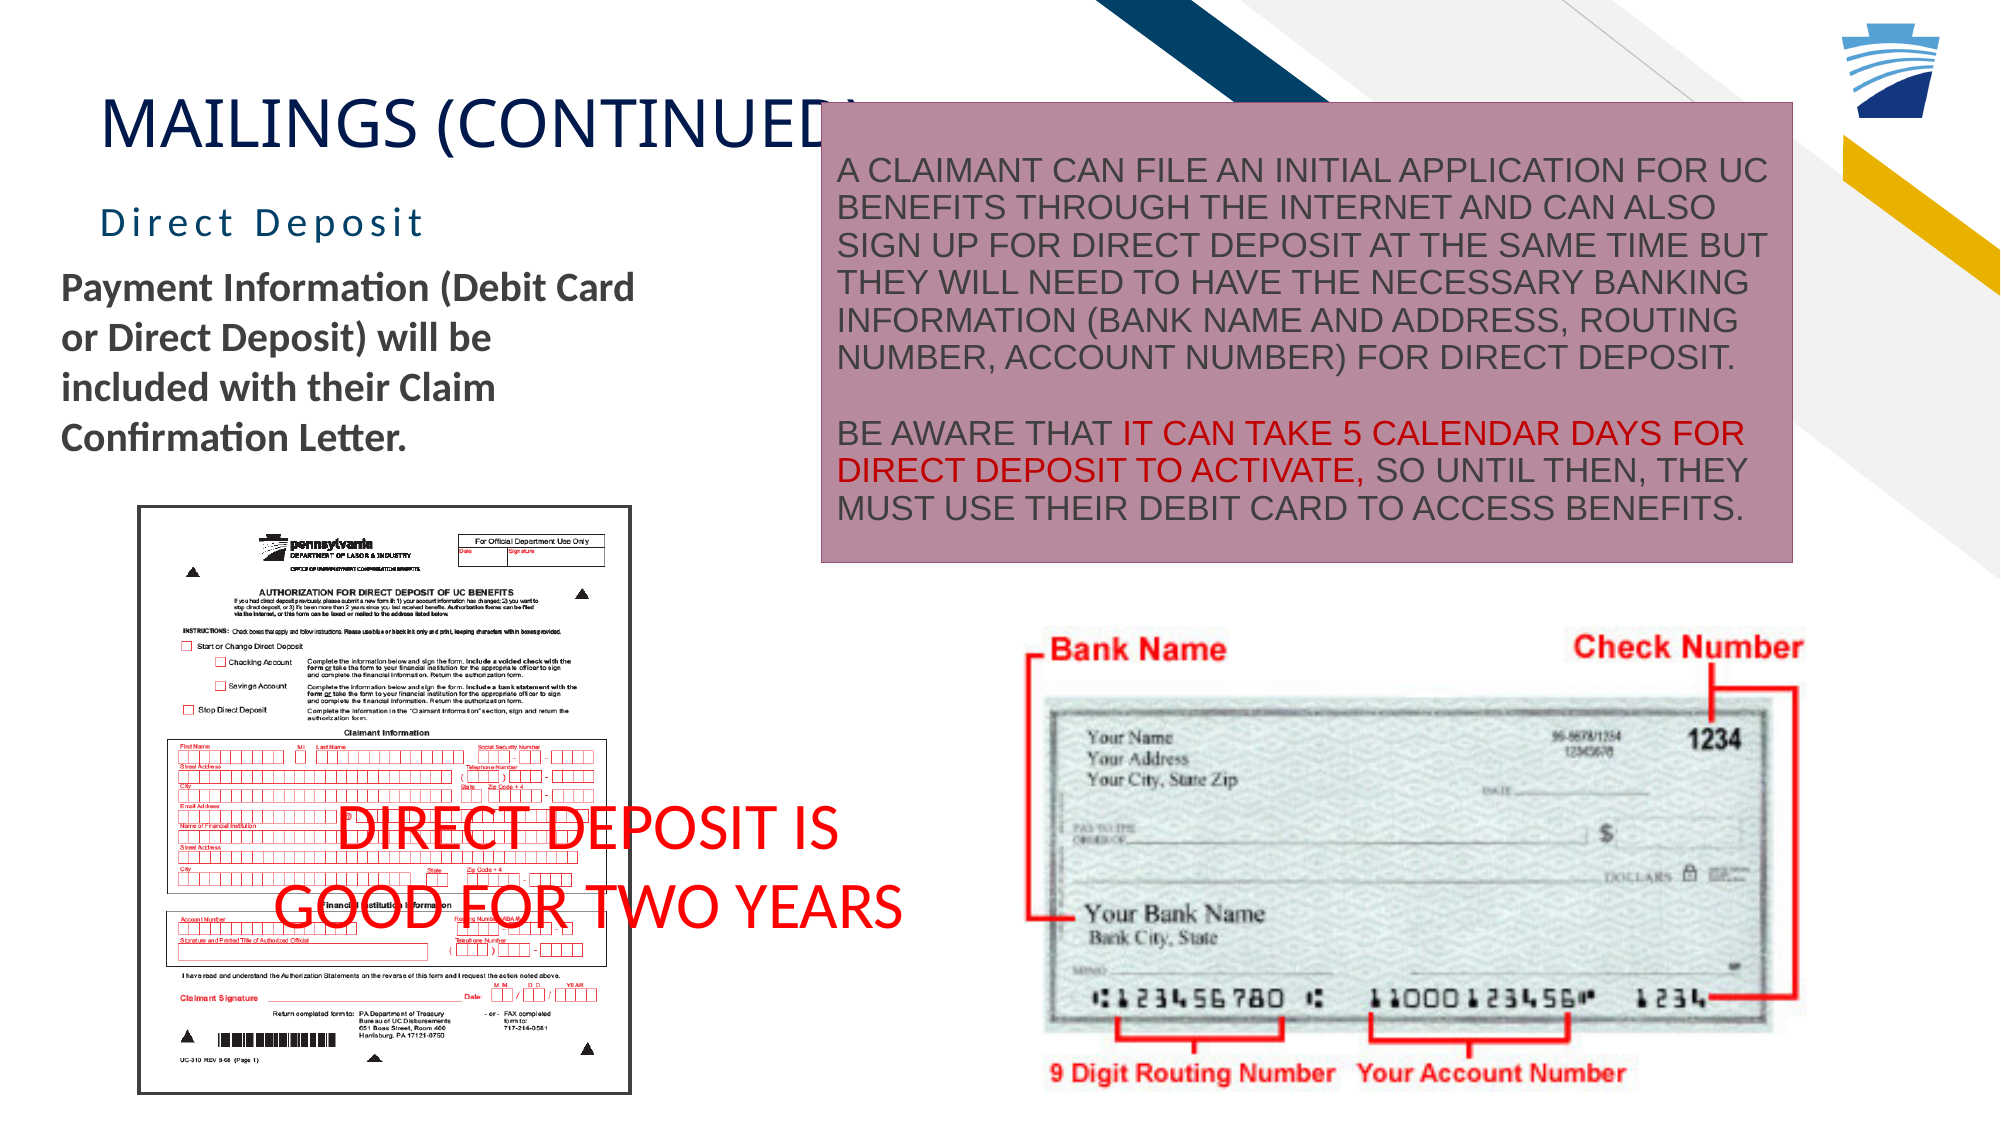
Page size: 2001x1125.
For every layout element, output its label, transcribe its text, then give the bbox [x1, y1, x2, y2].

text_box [821, 102, 1821, 1092]
list Direct Deposit [85, 193, 821, 252]
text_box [46, 252, 821, 1092]
title Mailings (continued) [85, 34, 1453, 162]
picture [1834, 17, 1947, 138]
